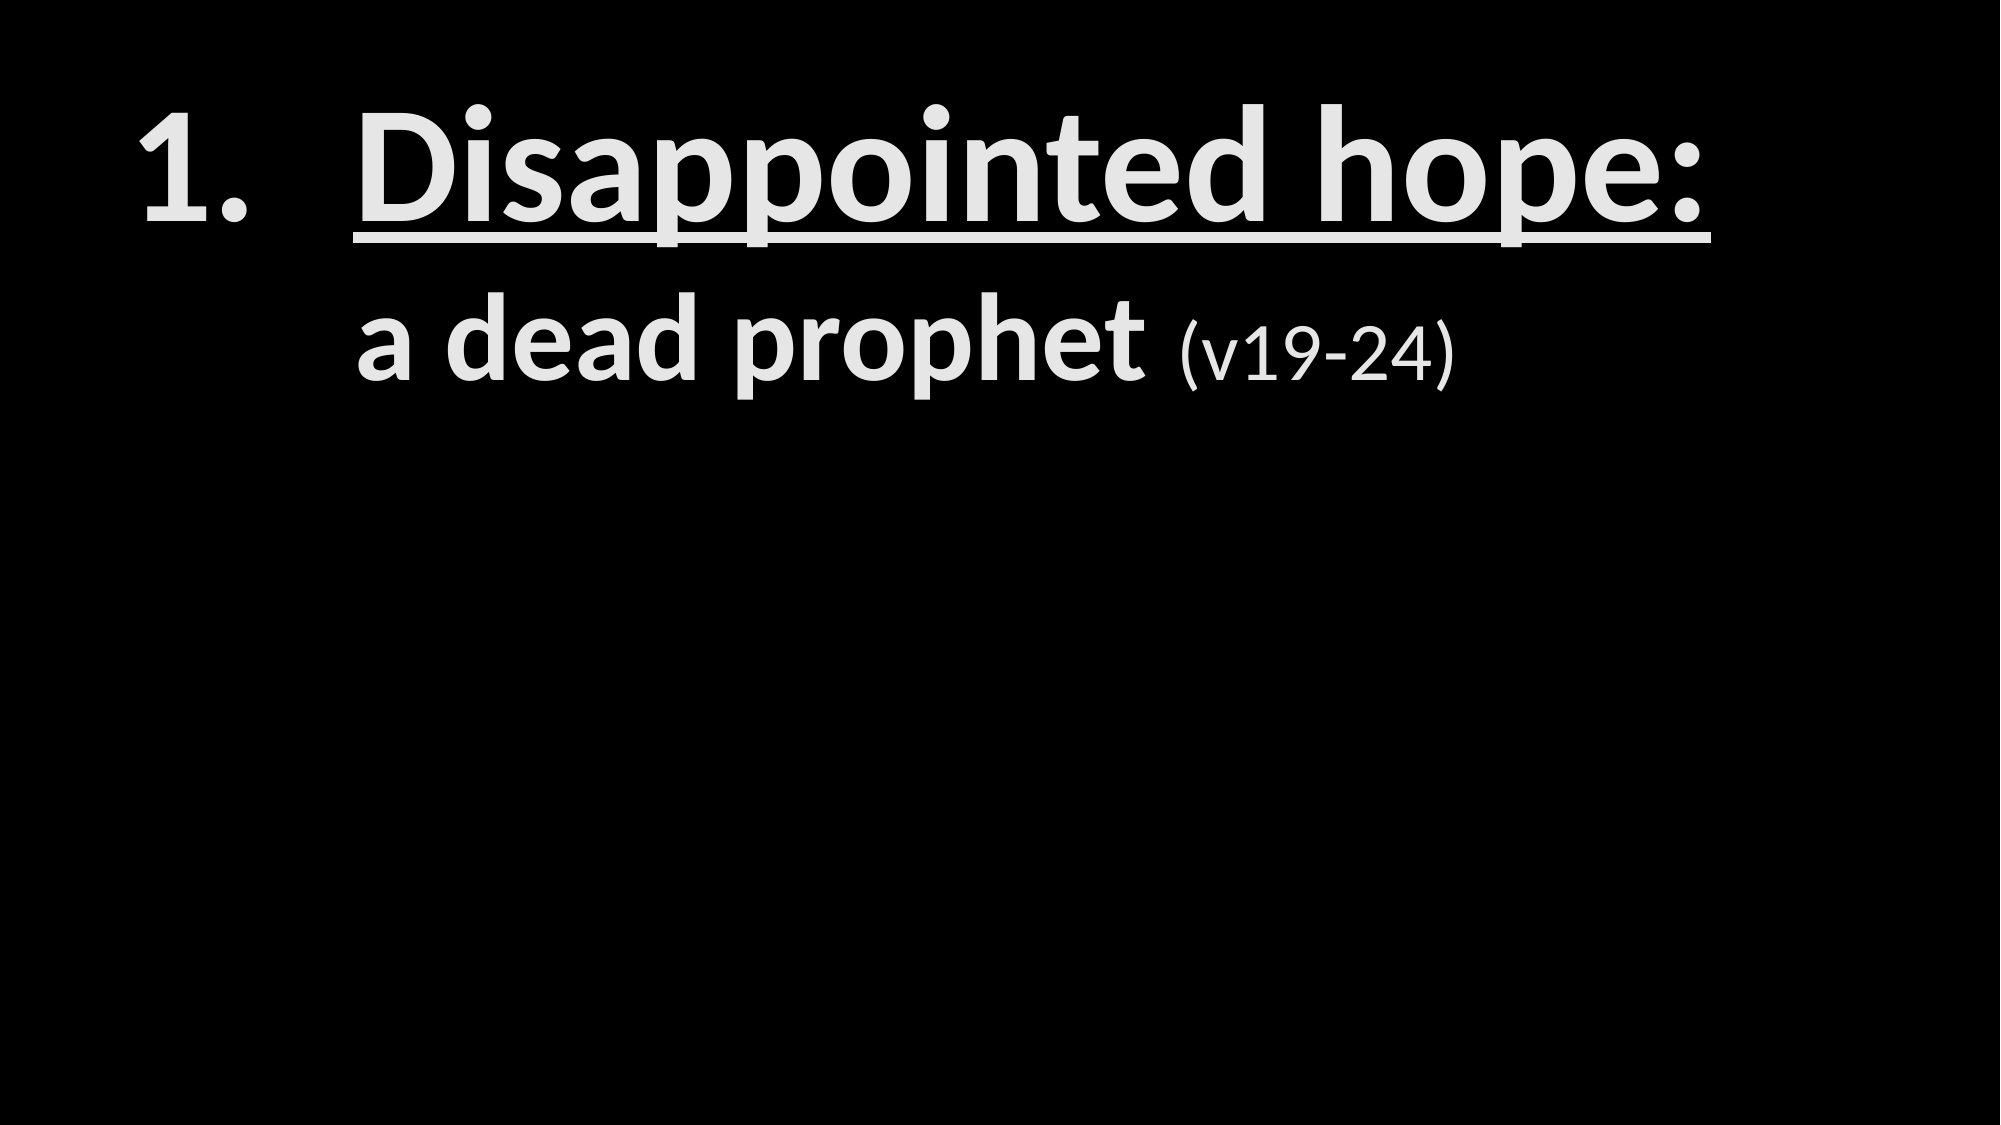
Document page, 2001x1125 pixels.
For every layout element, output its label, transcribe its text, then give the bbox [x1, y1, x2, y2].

text_box Disappointed hope: a dead prophet (v19-24) [113, 47, 1747, 413]
